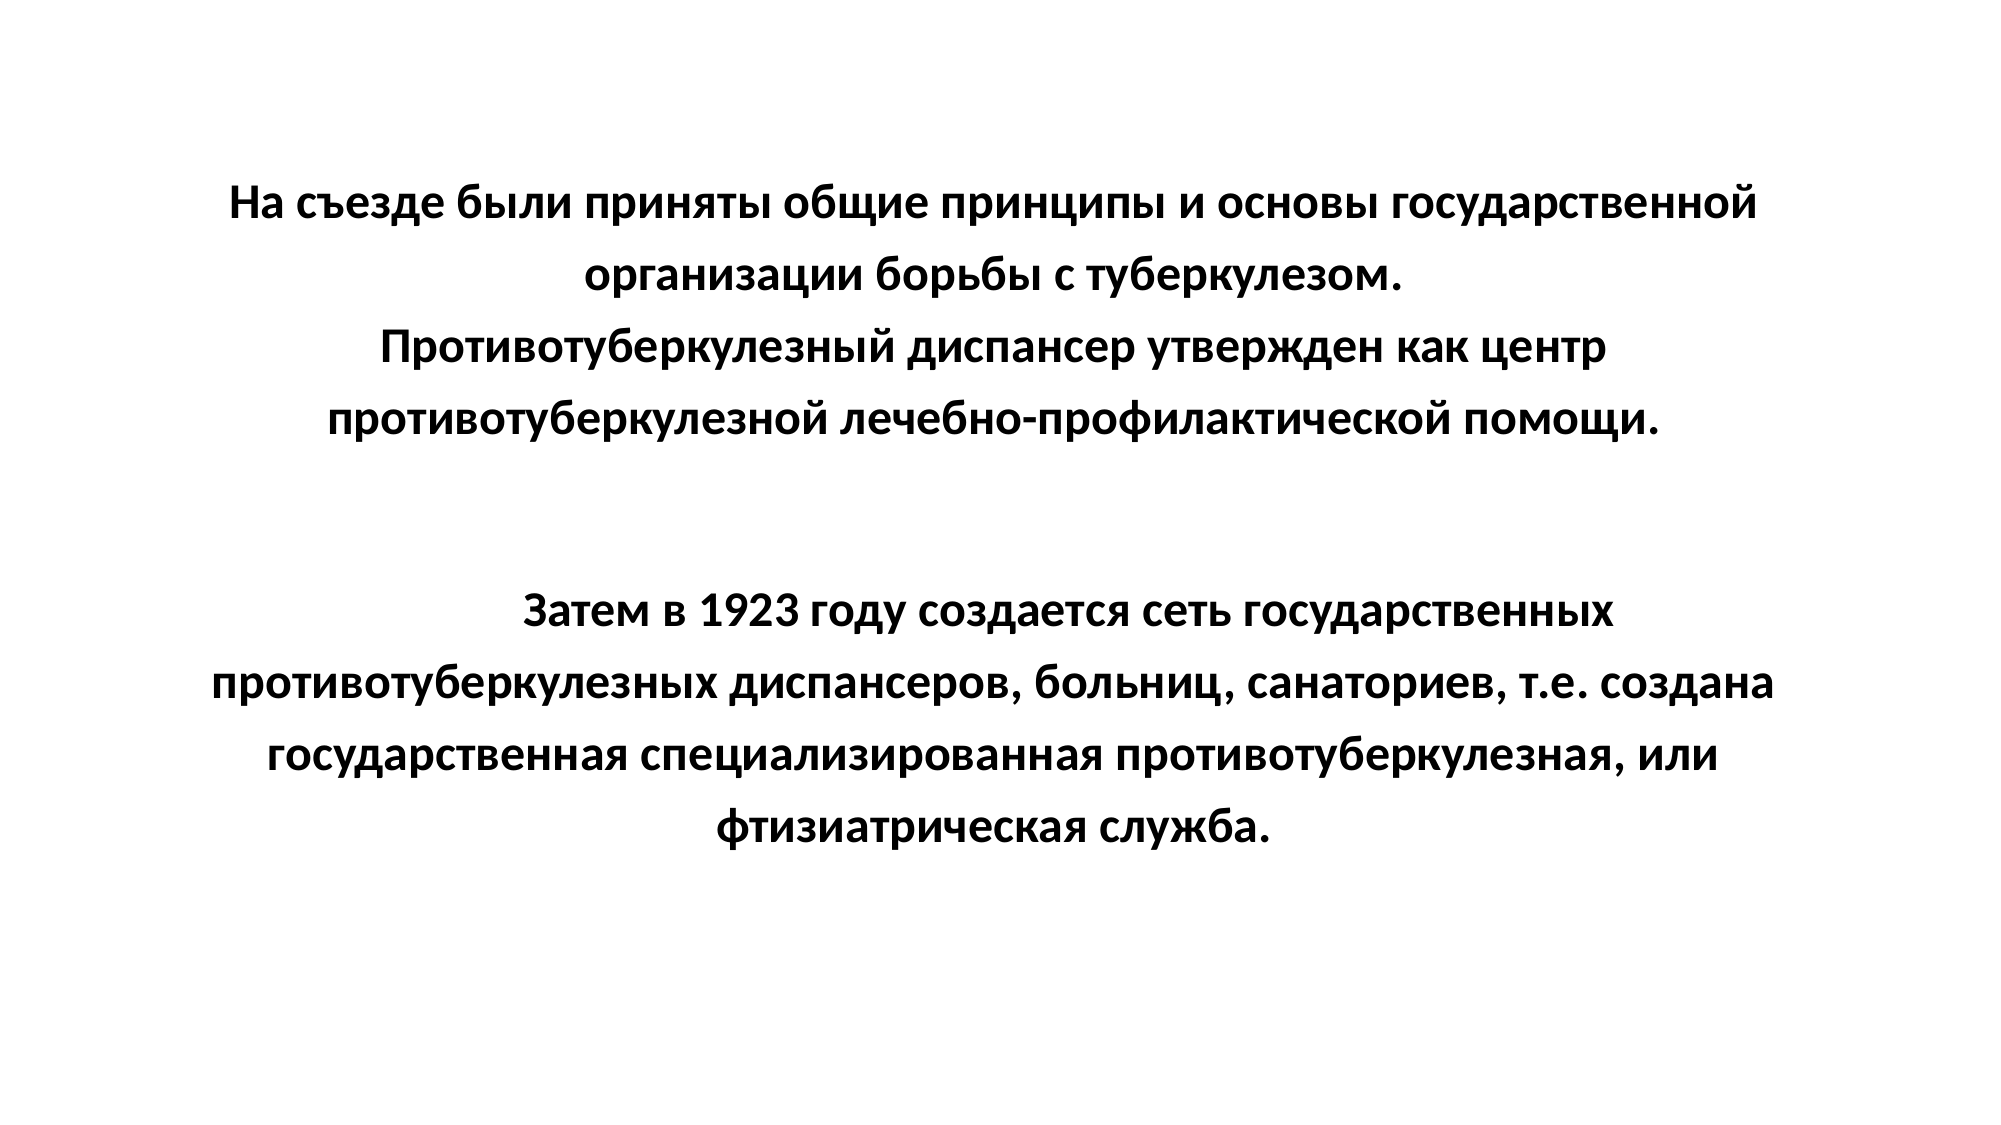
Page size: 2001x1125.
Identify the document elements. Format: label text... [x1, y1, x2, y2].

text_box На съезде были приняты общие принципы и основы государственной организации борьбы с туберкулезом. Противотуберкулезный диспансер утвержден как центр противотуберкулезной лечебно-профилактической помощи. Затем в 1923 году создается сеть государственных противотуберкулезных диспансеров, больниц, санаториев, т.е. создана государственная специализированная противотуберкулезная, или фтизиатрическая служба. [161, 148, 1827, 860]
